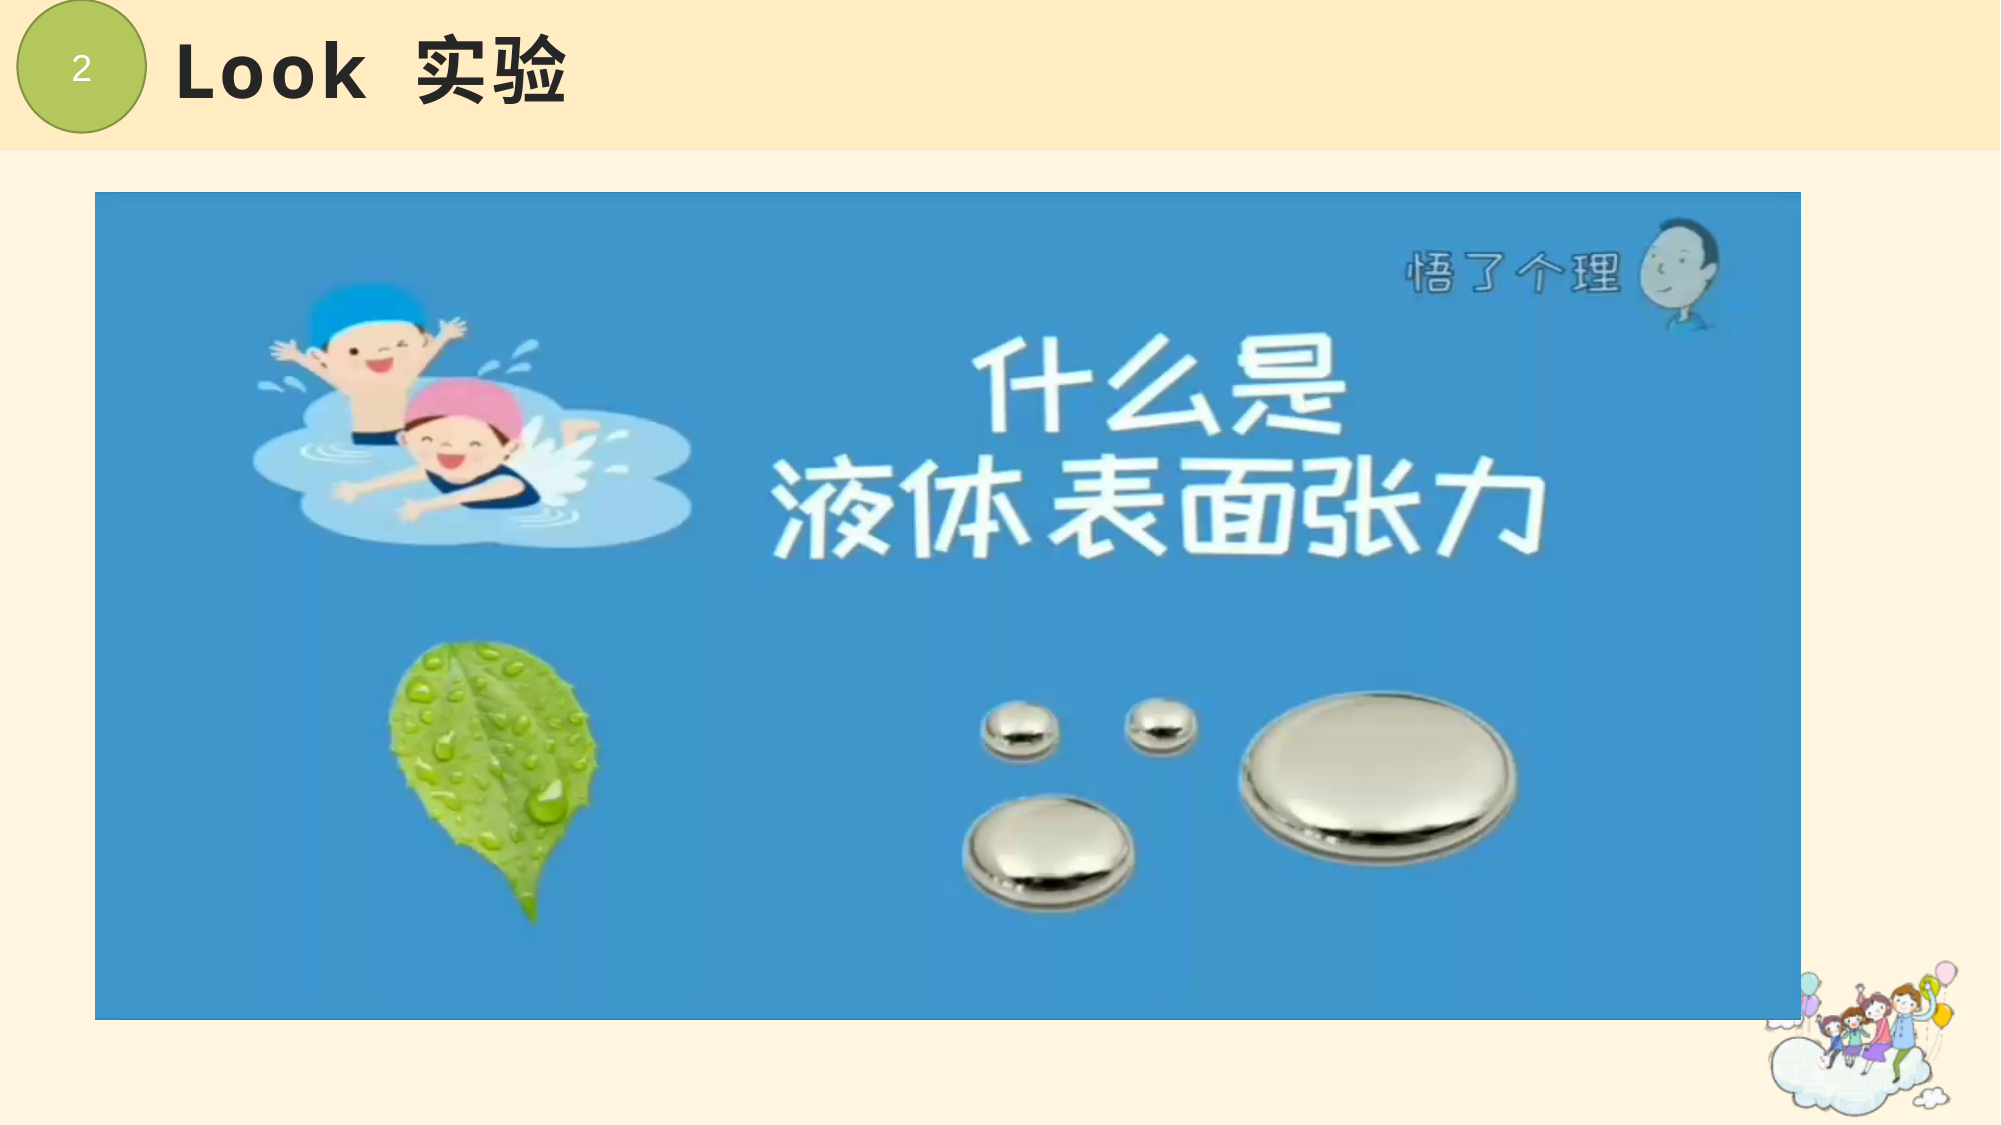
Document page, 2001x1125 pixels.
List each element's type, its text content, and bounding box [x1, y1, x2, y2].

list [94, 192, 1802, 1021]
text_box 2 [16, 0, 147, 134]
title Look 实验 [158, 15, 1906, 133]
picture [1753, 953, 1969, 1125]
